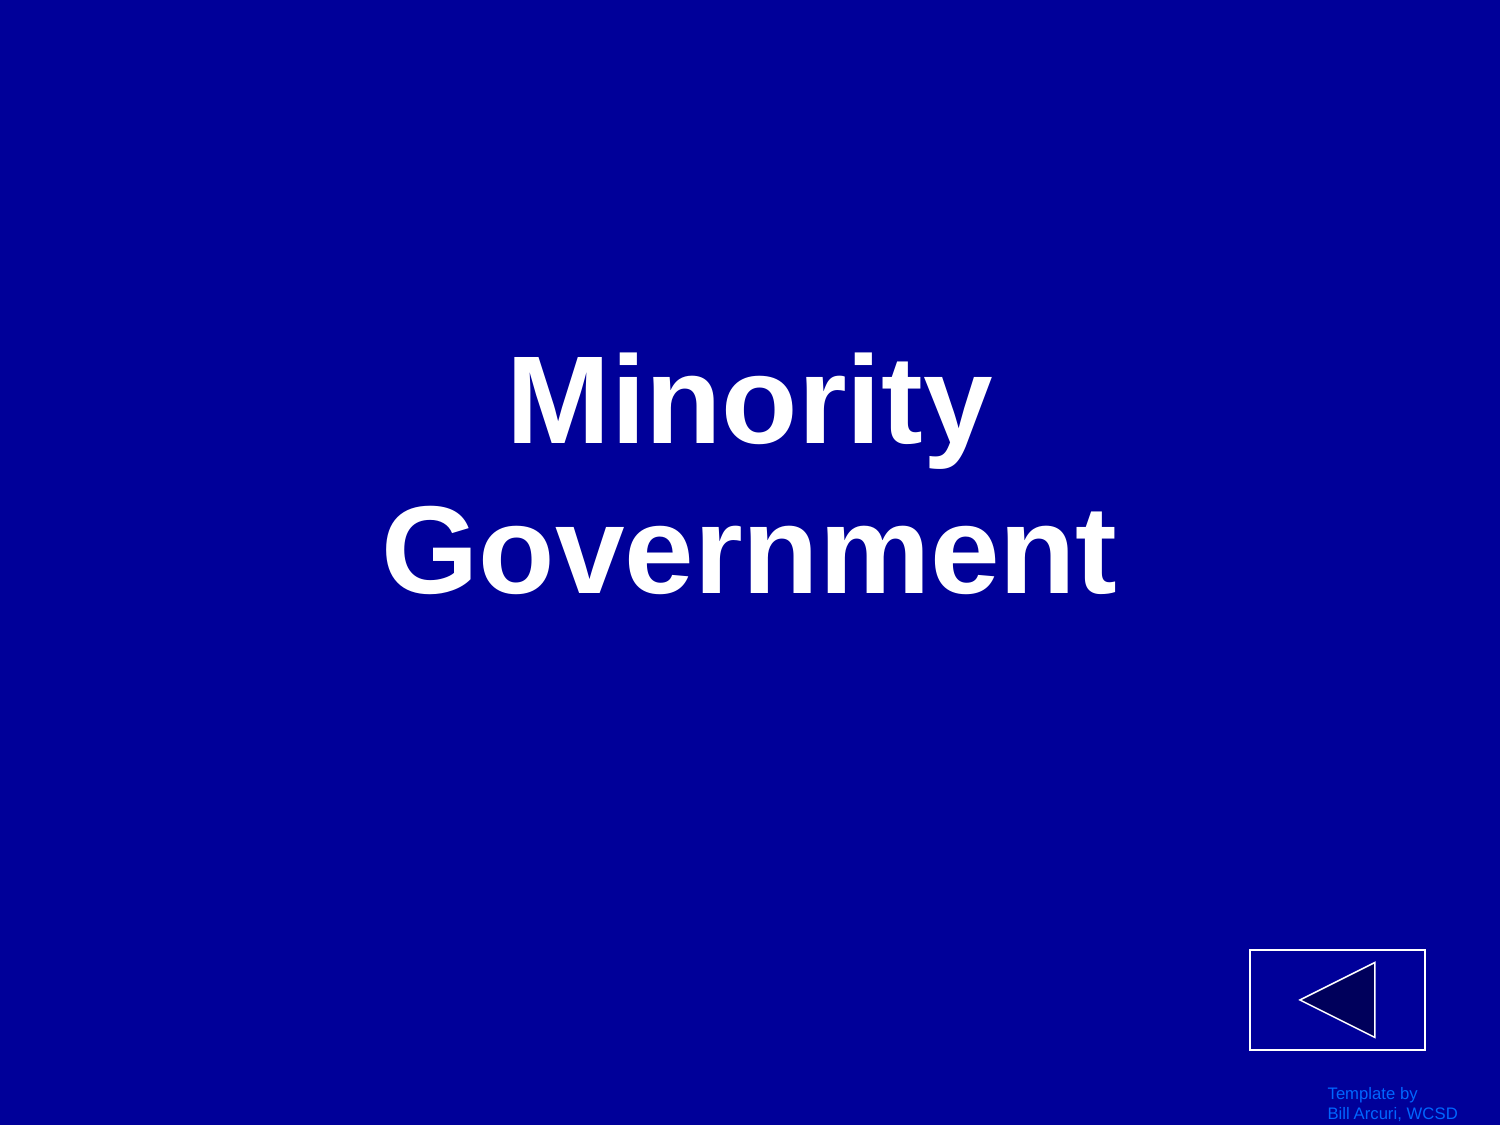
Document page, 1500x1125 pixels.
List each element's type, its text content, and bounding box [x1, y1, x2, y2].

title Minority Government [112, 374, 1388, 563]
slide_number Template by Bill Arcuri, WCSD [1312, 1074, 1476, 1125]
text_box [1250, 950, 1426, 1051]
